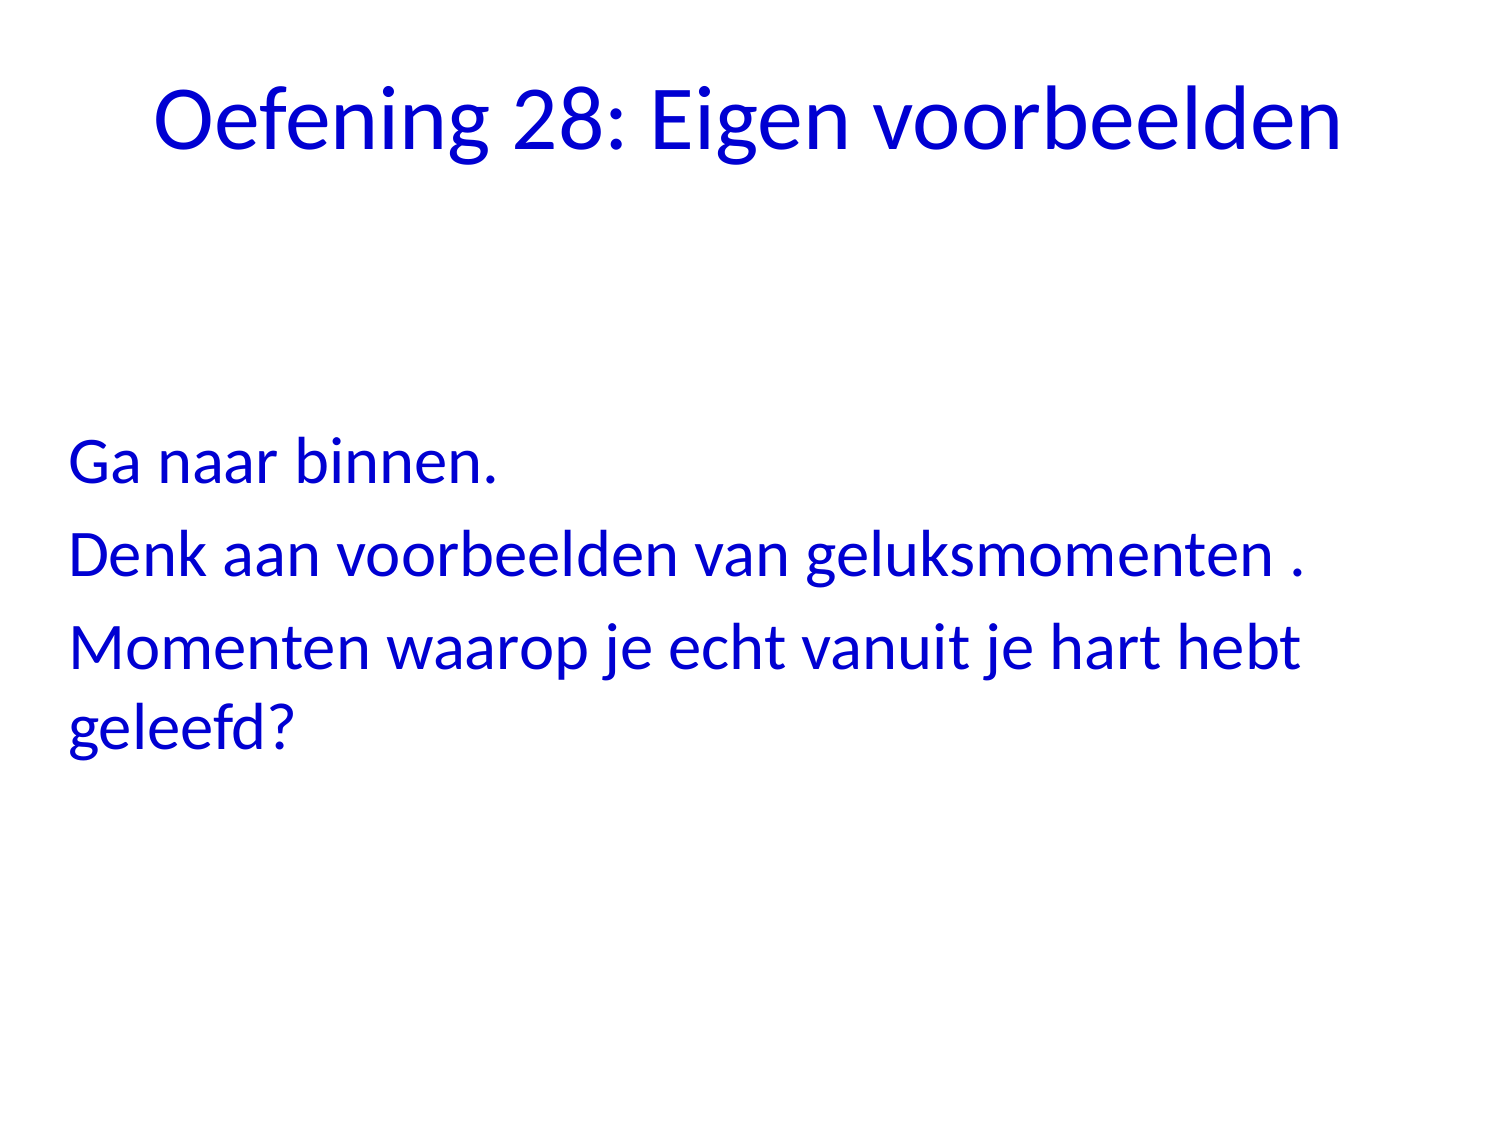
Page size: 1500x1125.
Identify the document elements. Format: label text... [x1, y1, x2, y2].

list Ga naar binnen. Denk aan voorbeelden van geluksmomenten . Momenten waarop je echt vanuit je hart hebt geleefd? [52, 408, 1353, 788]
title Oefening 28: Eigen voorbeelden [112, 18, 1388, 207]
